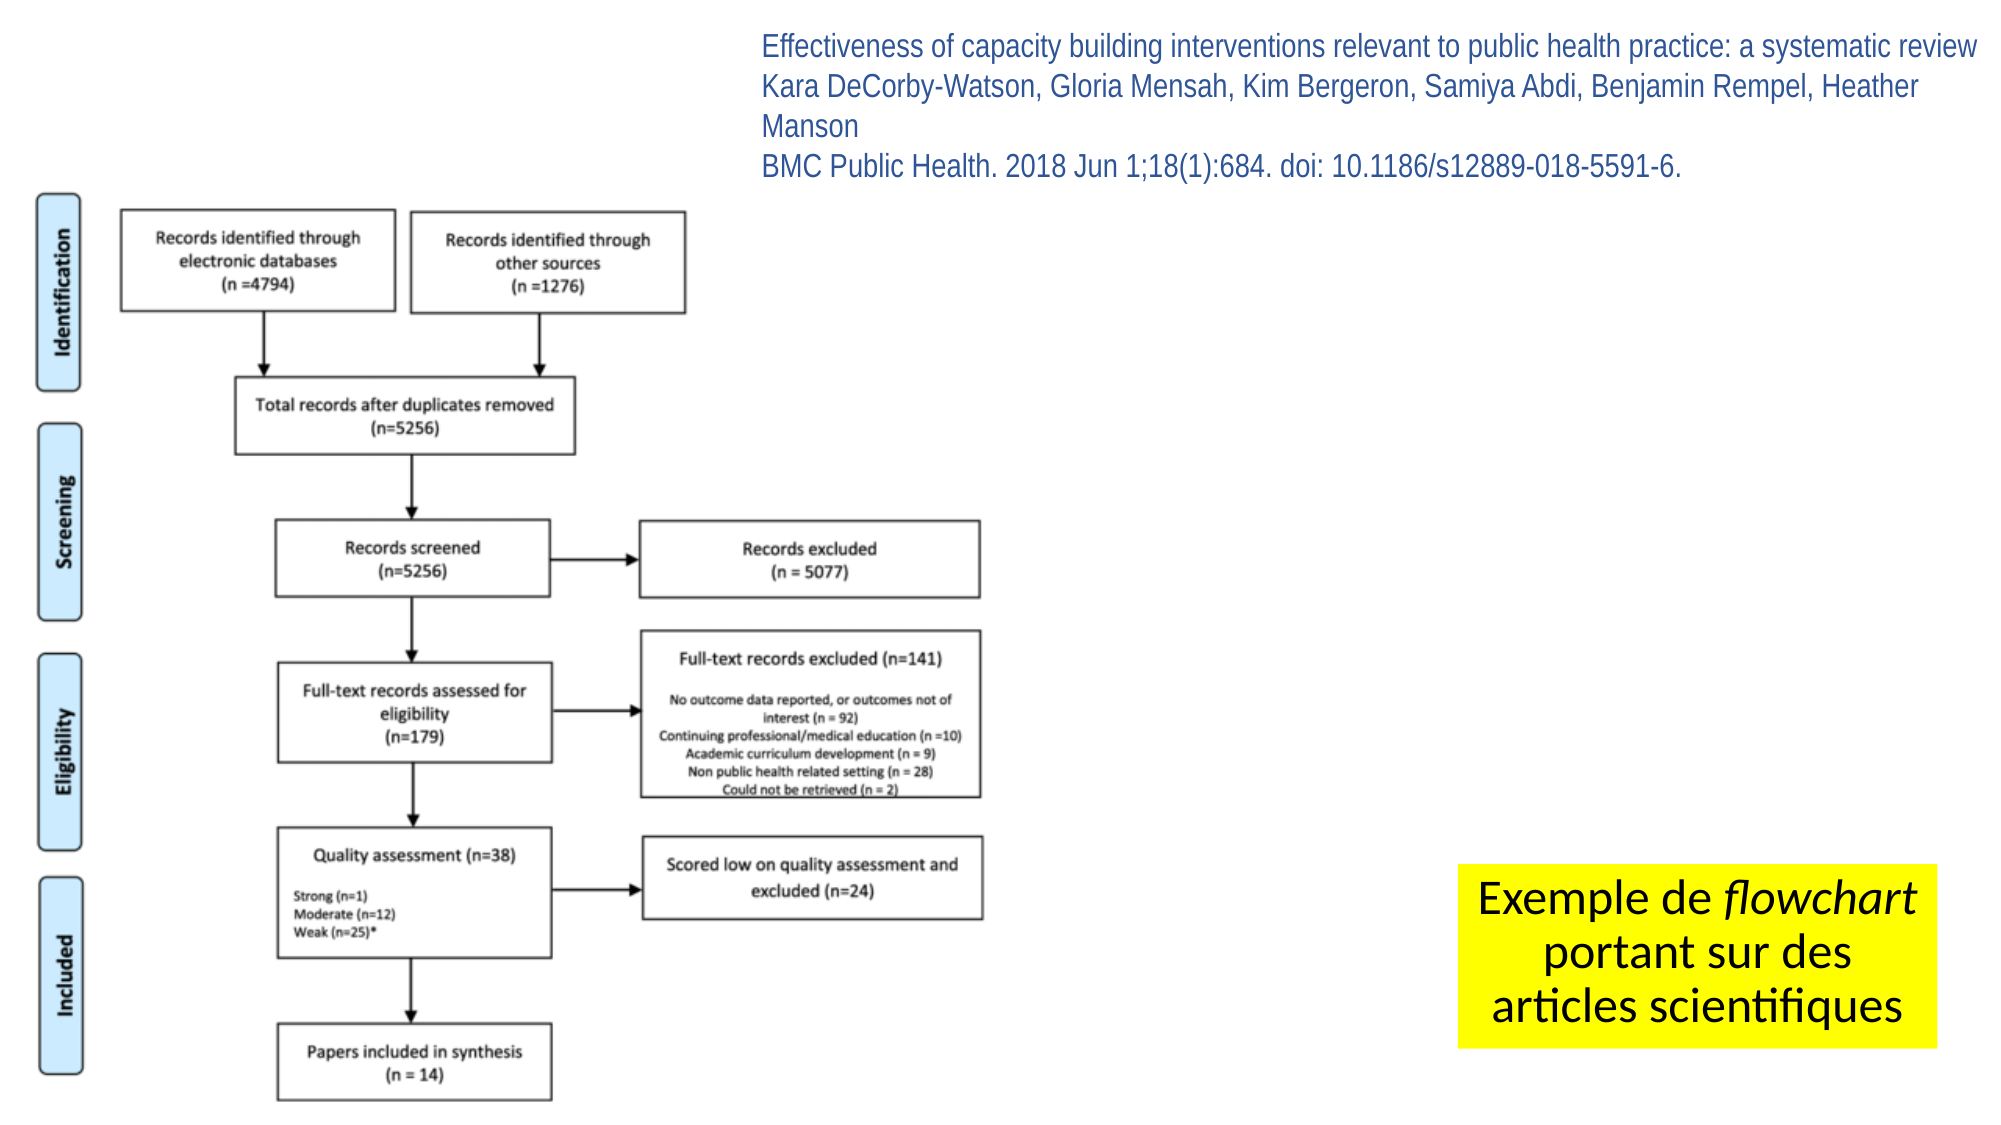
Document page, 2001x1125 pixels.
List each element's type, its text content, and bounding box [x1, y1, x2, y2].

picture [21, 187, 1000, 1105]
text_box Exemple de flowchart portant sur des articles scientifiques [1457, 864, 1938, 1049]
text_box Effectiveness of capacity building interventions relevant to public health practice: a systematic review Kara DeCorby-Watson, Gloria Mensah, Kim Bergeron, Samiya Abdi, Benjamin Rempel, Heather Manson BMC Public Health. 2018 Jun 1;18(1):684. doi: 10.1186/s12889-018-5591-6. [746, 17, 2000, 232]
